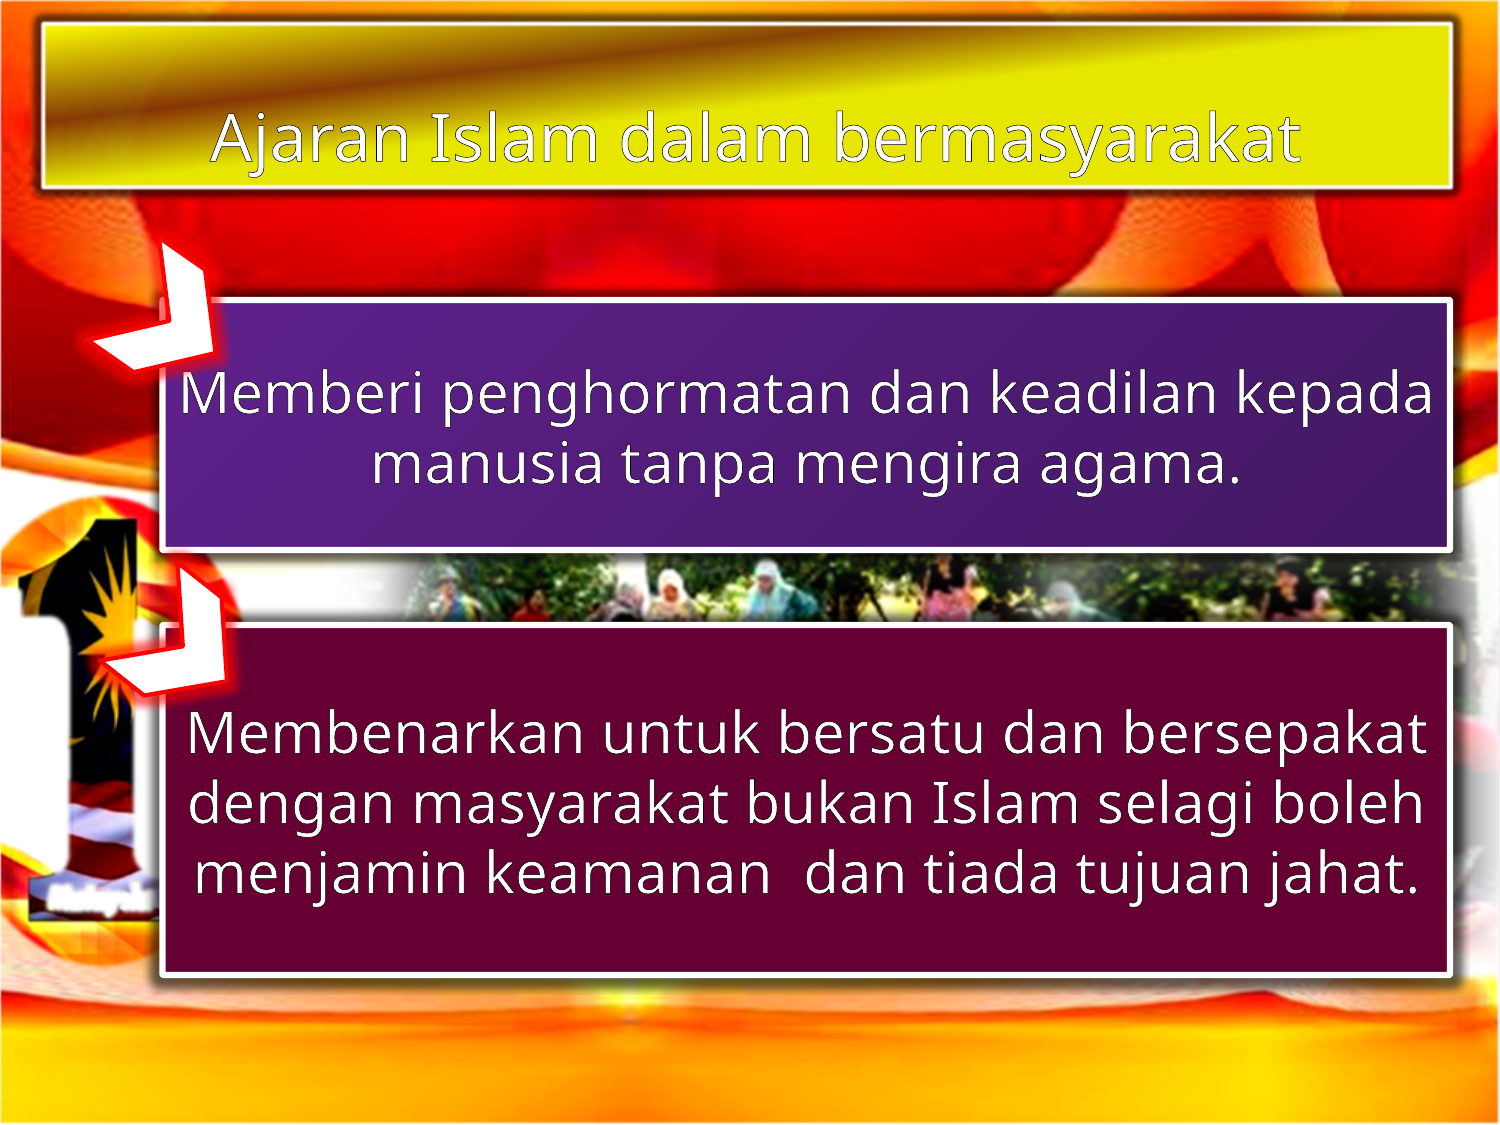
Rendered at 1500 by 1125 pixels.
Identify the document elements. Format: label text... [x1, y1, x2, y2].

picture [0, 0, 1500, 1125]
text_box Ajaran Islam dalam bermasyarakat [37, 87, 1475, 183]
text_box Membenarkan untuk bersatu dan bersepakat dengan masyarakat bukan Islam selagi boleh menjamin keamanan dan tiada tujuan jahat. [160, 622, 1453, 978]
text_box [97, 560, 230, 698]
text_box Memberi penghormatan dan keadilan kepada manusia tanpa mengira agama. [160, 297, 1453, 553]
text_box [85, 235, 218, 375]
